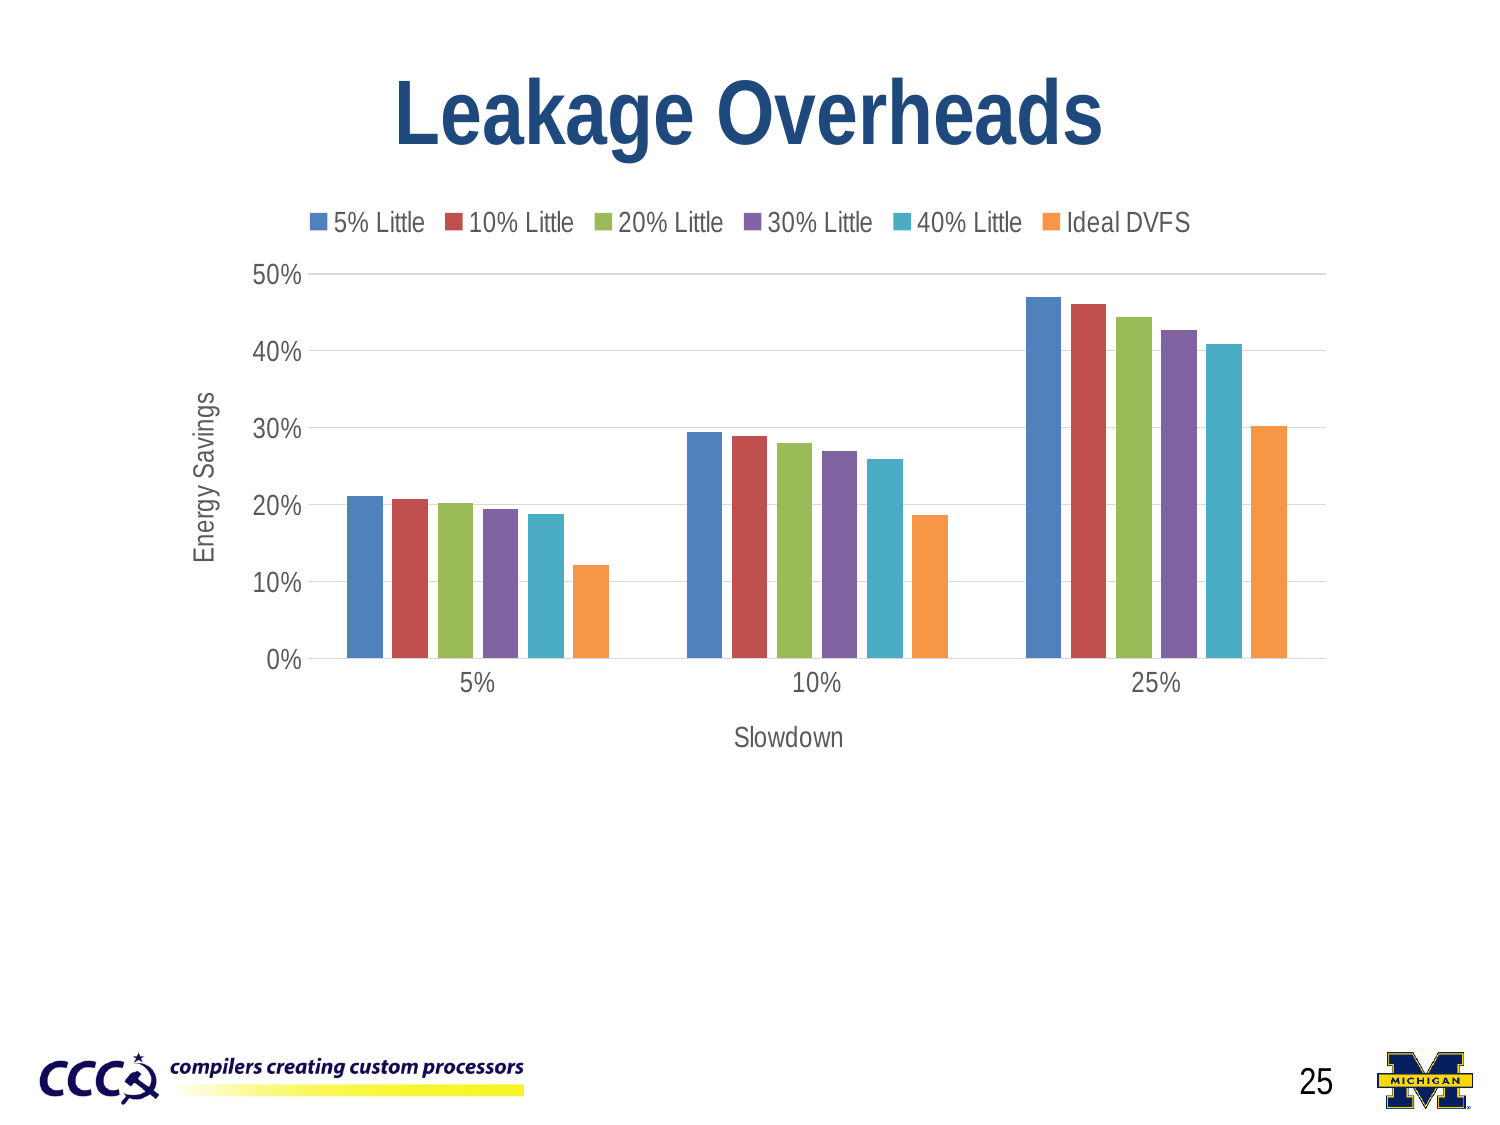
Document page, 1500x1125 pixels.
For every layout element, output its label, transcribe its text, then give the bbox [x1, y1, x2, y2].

chart [149, 187, 1351, 788]
picture [37, 1052, 524, 1108]
picture [1377, 1052, 1473, 1109]
title Leakage Overheads [74, 14, 1426, 203]
